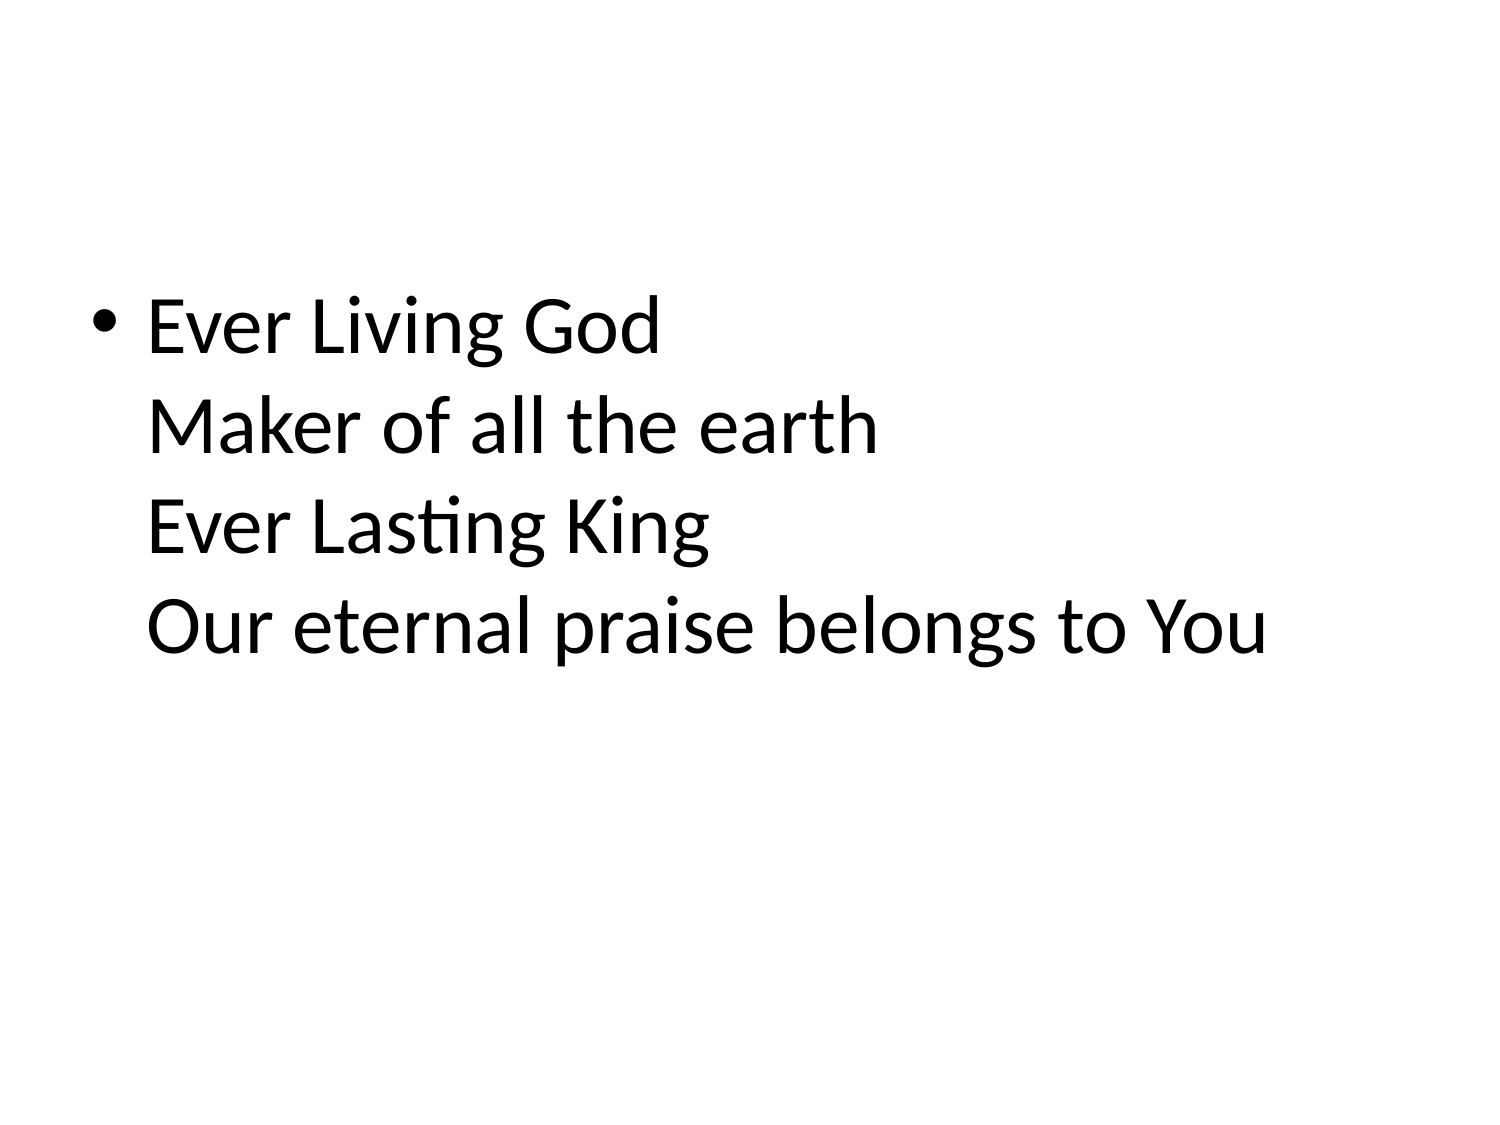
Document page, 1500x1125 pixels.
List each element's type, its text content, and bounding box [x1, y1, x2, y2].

list Ever Living God Maker of all the earth Ever Lasting King Our eternal praise belongs to You [75, 262, 1425, 1005]
